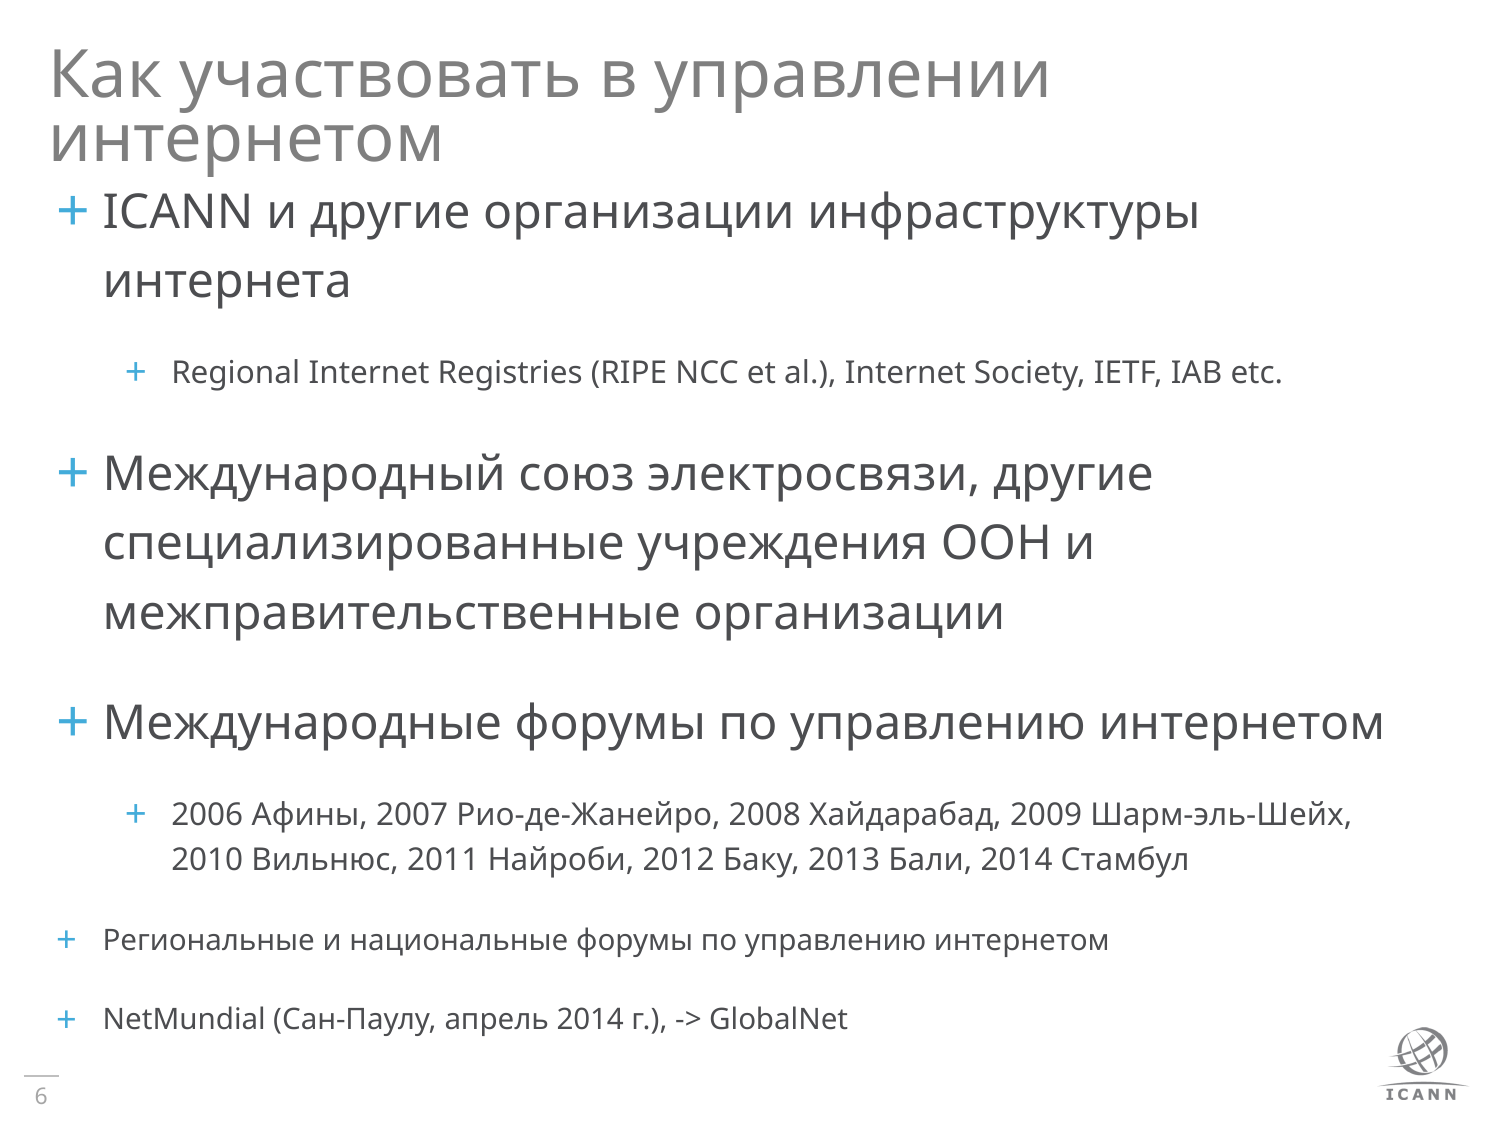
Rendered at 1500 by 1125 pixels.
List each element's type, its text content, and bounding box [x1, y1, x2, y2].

picture [1377, 1027, 1470, 1100]
title Как участвовать в управлении интернетом [33, 39, 1435, 209]
list ICANN и другие организации инфраструктуры интернета Regional Internet Registries (RIPE NCC et al.), Internet Society, IETF, IAB etc. Международный союз электросвязи, другие специализированные учреждения ООН и межправительственные организации Международные форумы по управлению интернетом 2006 Афины, 2007 Рио-де-Жанейро, 2008 Хайдарабад, 2009 Шарм-эль-Шейх, 2010 Вильнюс, 2011 Найроби, 2012 Баку, 2013 Бали, 2014 Стамбул Региональные и национальные форумы по управлению интернетом NetMundial (Сан-Паулу, апрель 2014 г.), -> GlobalNet [41, 160, 1435, 1047]
